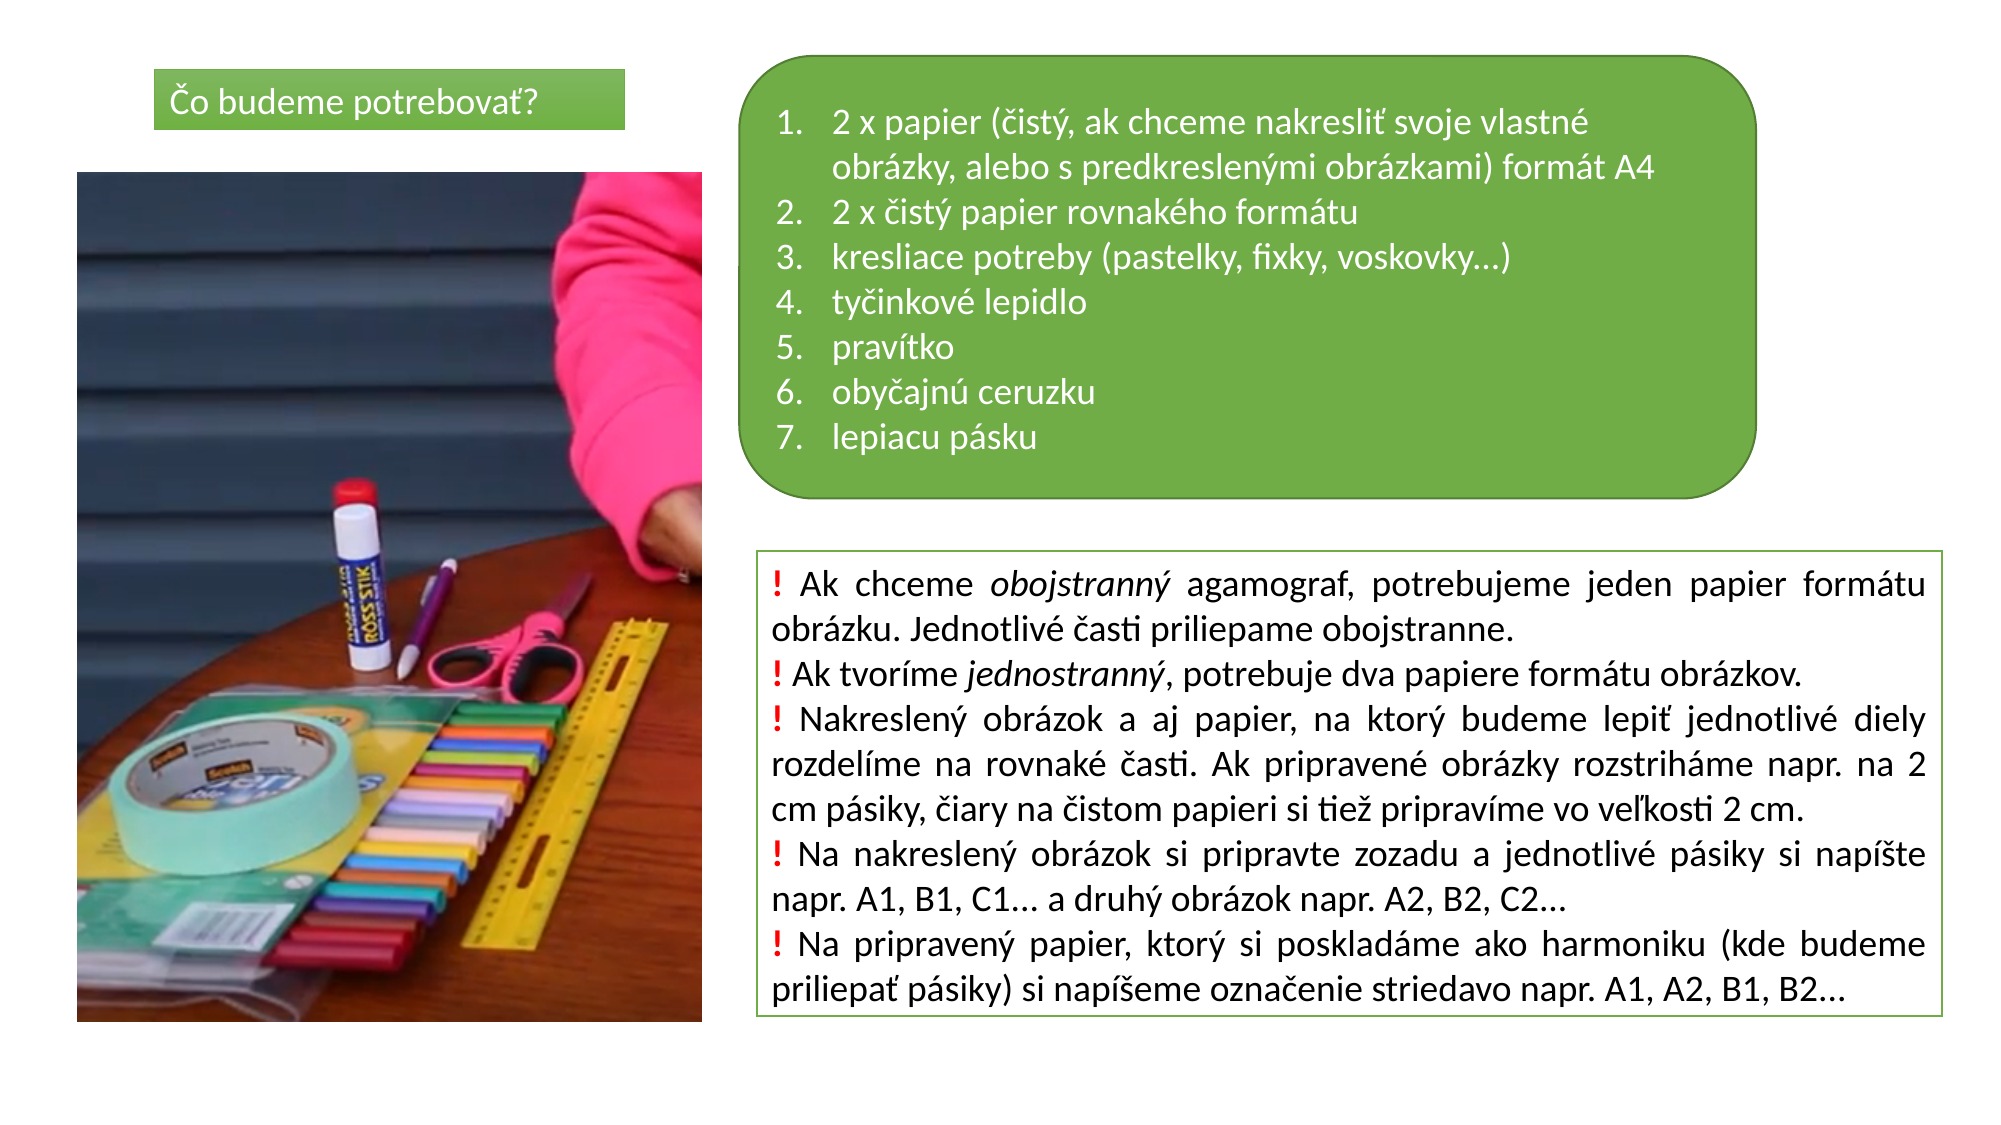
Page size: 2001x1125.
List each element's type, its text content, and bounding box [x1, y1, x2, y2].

text_box 2 x papier (čistý, ak chceme nakresliť svoje vlastné obrázky, alebo s predkreslenými obrázkami) formát A4 2 x čistý papier rovnakého formátu kresliace potreby (pastelky, fixky, voskovky...) tyčinkové lepidlo pravítko obyčajnú ceruzku lepiacu pásku [738, 54, 1758, 500]
text_box Čo budeme potrebovať? [154, 69, 625, 130]
text_box ! Ak chceme obojstranný agamograf, potrebujeme jeden papier formátu obrázku. Jednotlivé časti priliepame obojstranne. ! Ak tvoríme jednostranný, potrebuje dva papiere formátu obrázkov. ! Nakreslený obrázok a aj papier, na ktorý budeme lepiť jednotlivé diely rozdelíme na rovnaké časti. Ak pripravené obrázky rozstriháme napr. na 2 cm pásiky, čiary na čistom papieri si tiež pripravíme vo veľkosti 2 cm. ! Na nakreslený obrázok si pripravte zozadu a jednotlivé pásiky si napíšte napr. A1, B1, C1... a druhý obrázok napr. A2, B2, C2... ! Na pripravený papier, ktorý si poskladáme ako harmoniku (kde budeme priliepať pásiky) si napíšeme označenie striedavo napr. A1, A2, B1, B2... [756, 550, 1943, 1017]
picture [77, 172, 702, 1022]
